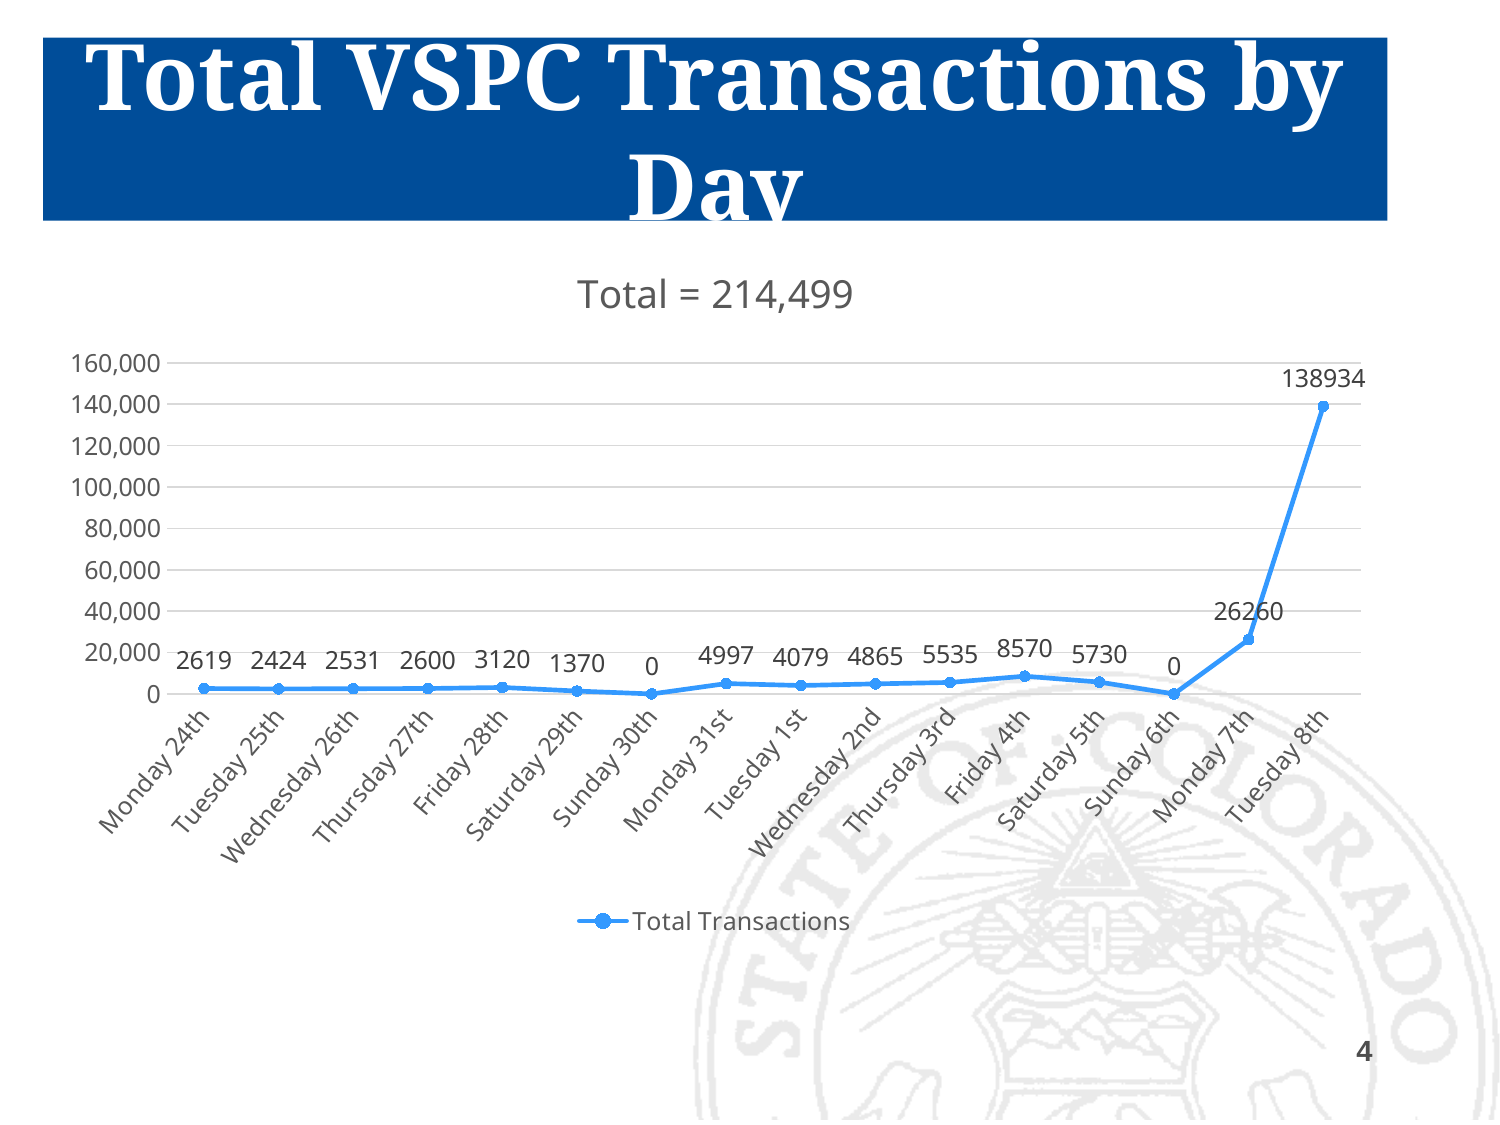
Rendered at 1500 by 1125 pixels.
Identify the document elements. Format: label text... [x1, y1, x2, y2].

chart [42, 232, 1388, 945]
slide_number 4 [1074, 1025, 1388, 1100]
title Total VSPC Transactions by Day [43, 37, 1388, 221]
